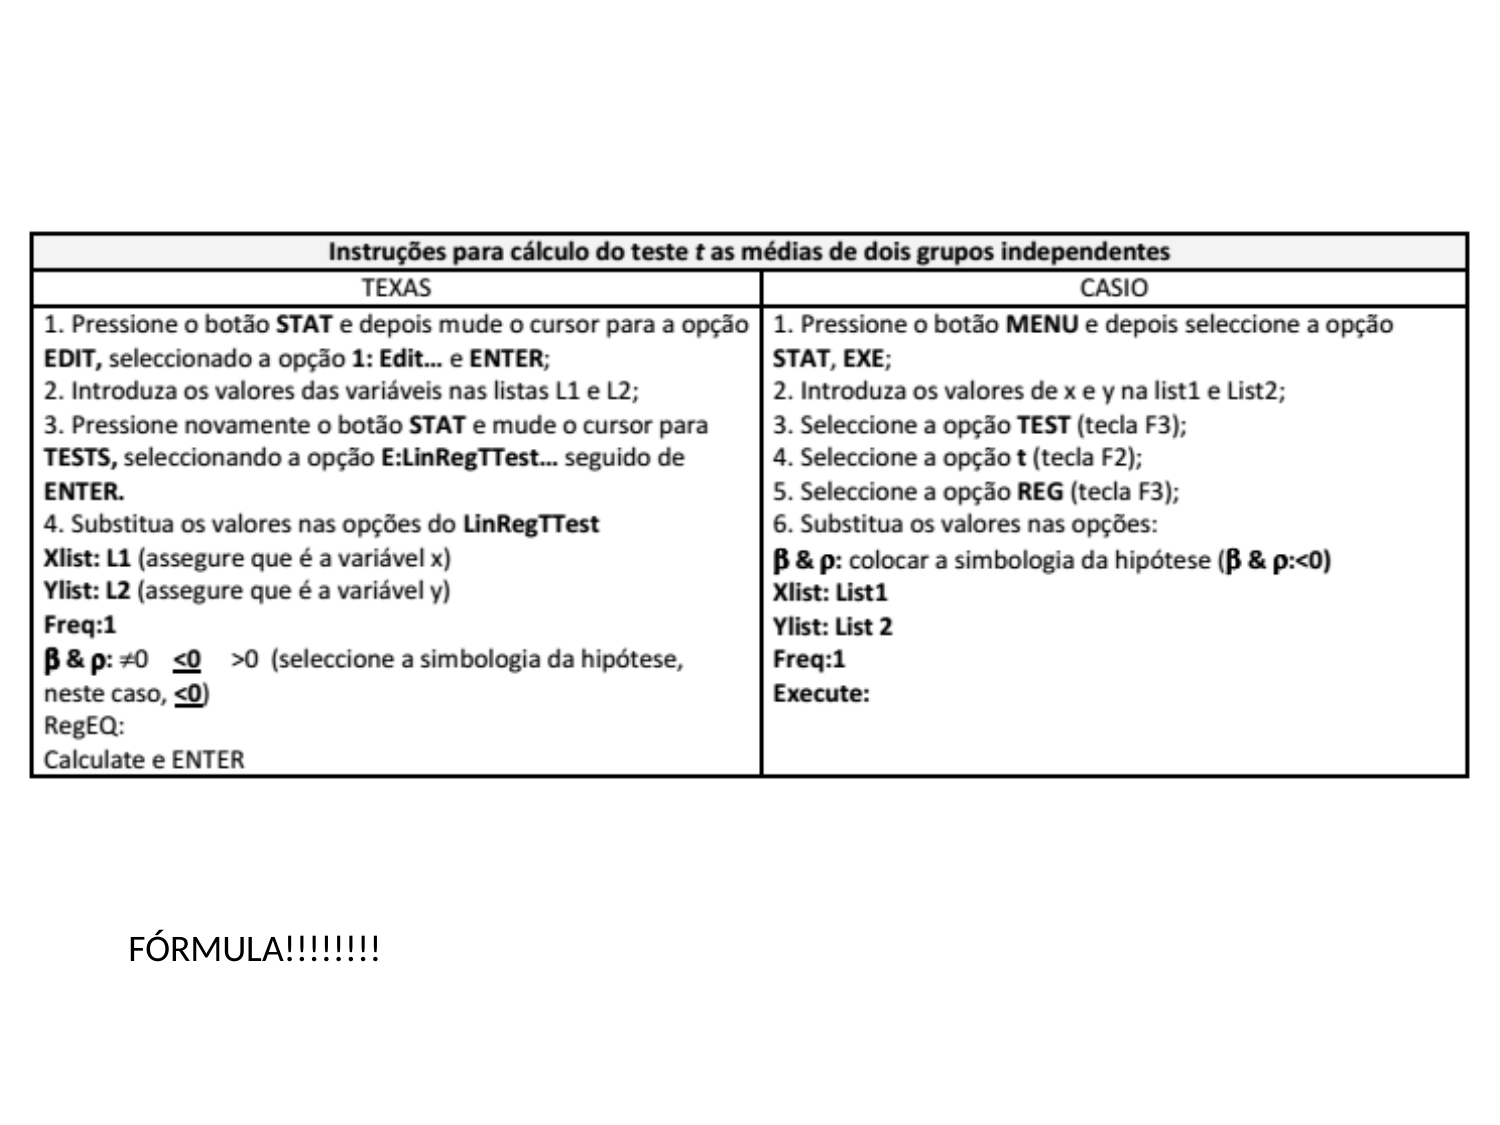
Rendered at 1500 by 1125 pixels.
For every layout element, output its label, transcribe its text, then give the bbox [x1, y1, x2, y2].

text_box FÓRMULA!!!!!!!! [113, 916, 397, 977]
picture [18, 207, 1488, 799]
